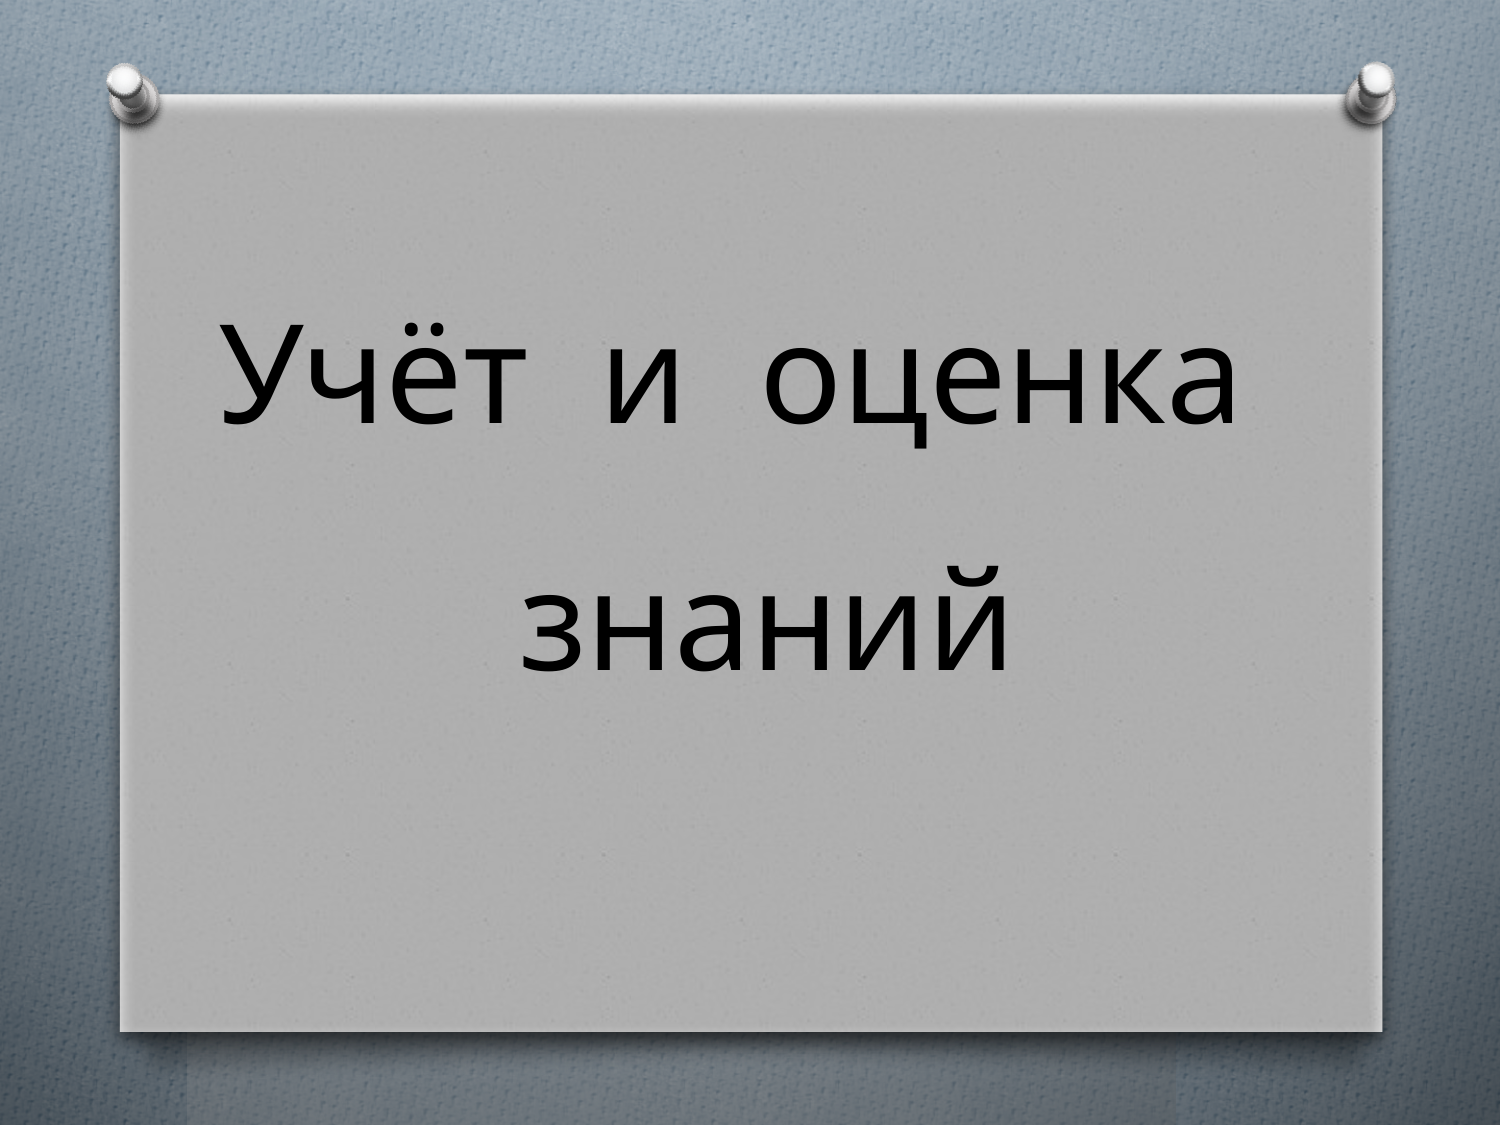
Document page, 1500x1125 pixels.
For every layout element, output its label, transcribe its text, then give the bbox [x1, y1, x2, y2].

picture [75, 29, 198, 153]
text_box Учёт и оценка знаний [182, 196, 1353, 706]
picture [1317, 35, 1439, 156]
